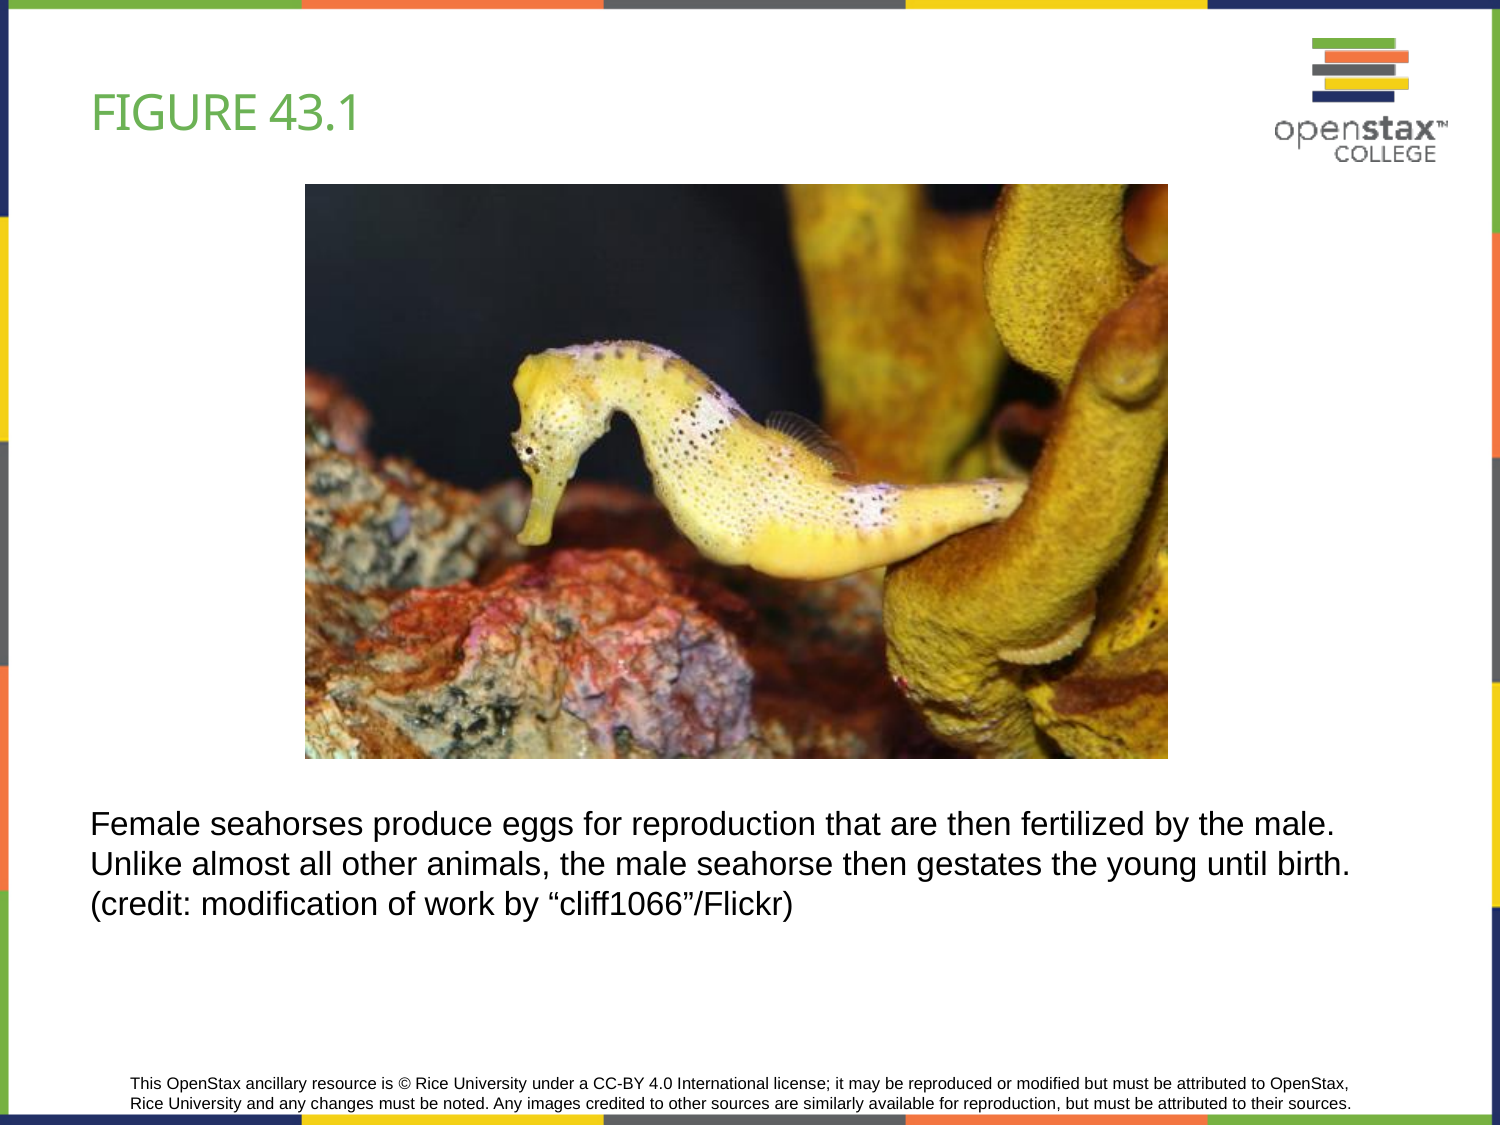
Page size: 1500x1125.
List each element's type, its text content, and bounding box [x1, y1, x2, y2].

title Figure 43.1 [75, 39, 1273, 148]
list Female seahorses produce eggs for reproduction that are then fertilized by the male. Unlike almost all other animals, the male seahorse then gestates the young until birth. (credit: modification of work by “cliff1066”/Flickr) [75, 794, 1398, 986]
footer This OpenStax ancillary resource is © Rice University under a CC-BY 4.0 International license; it may be reproduced or modified but must be attributed to OpenStax, Rice University and any changes must be noted. Any images credited to other sources are similarly available for reproduction, but must be attributed to their sources. [115, 1065, 1398, 1112]
picture [0, 0, 1500, 1125]
